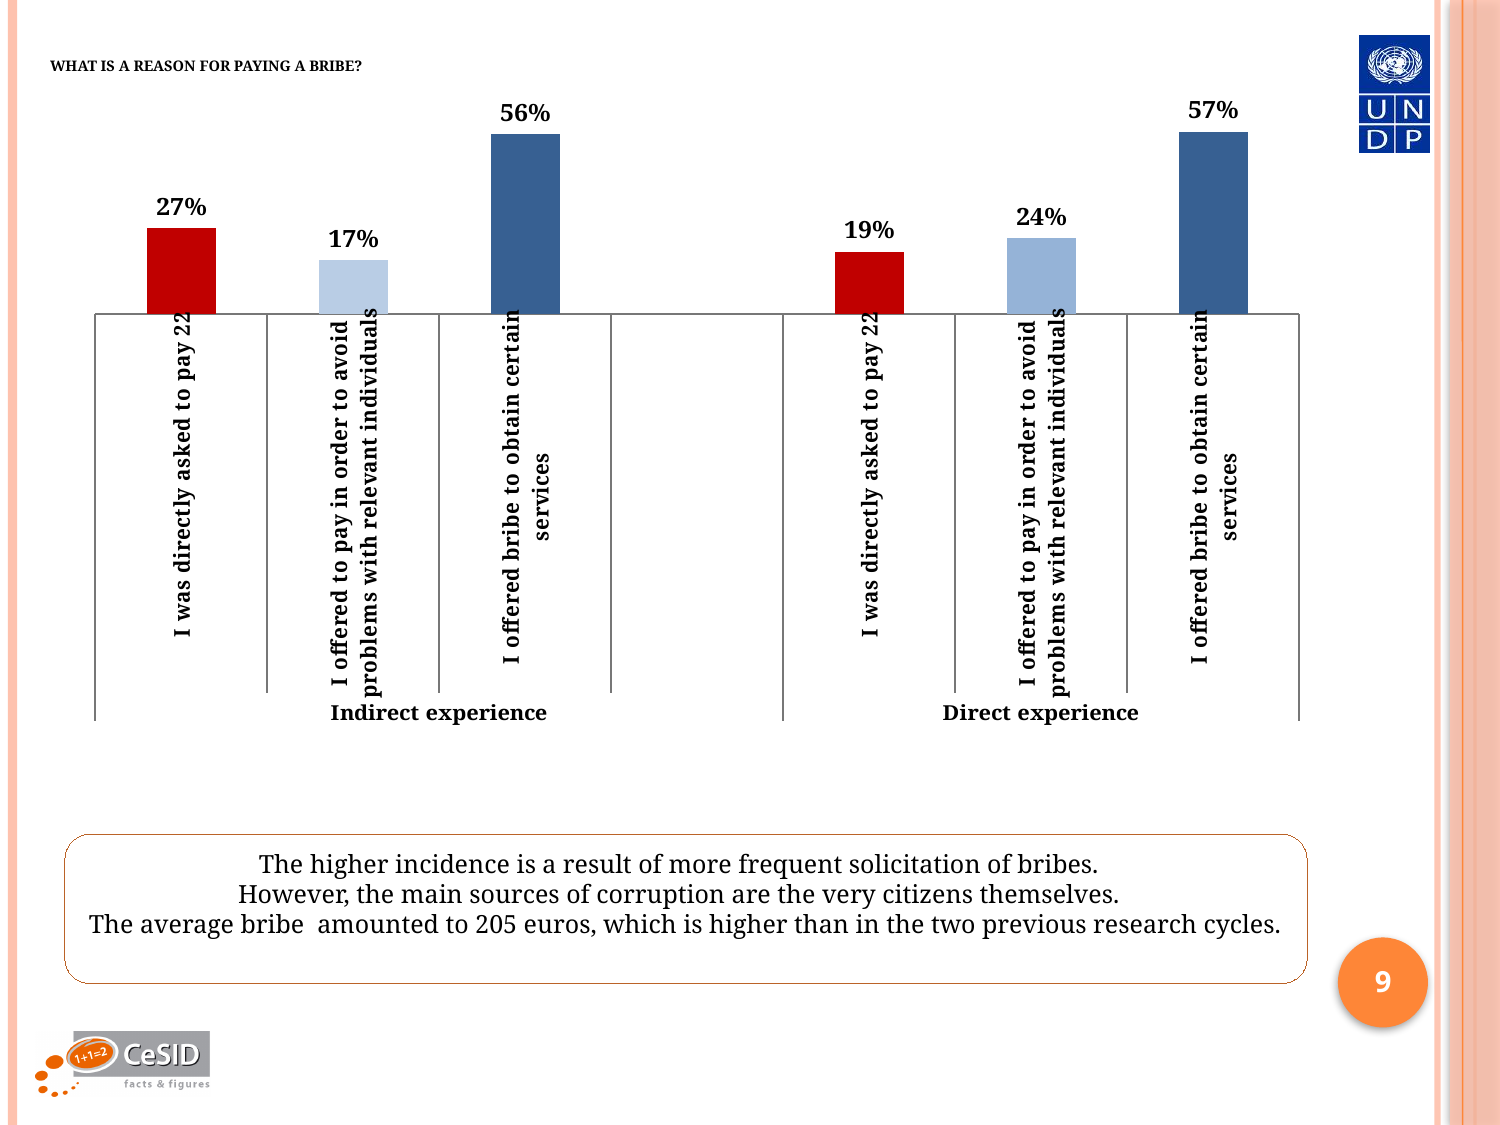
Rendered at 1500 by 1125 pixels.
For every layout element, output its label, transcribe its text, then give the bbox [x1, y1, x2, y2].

picture [1358, 34, 1431, 153]
text_box The higher incidence is a result of more frequent solicitation of bribes. However, the main sources of corruption are the very citizens themselves. The average bribe amounted to 205 euros, which is higher than in the two previous research cycles. [64, 834, 1308, 984]
title What is a reason for paying a bribe? [35, 23, 1301, 82]
picture [34, 1030, 212, 1098]
slide_number 9 [1333, 940, 1434, 1027]
chart [69, 93, 1325, 727]
